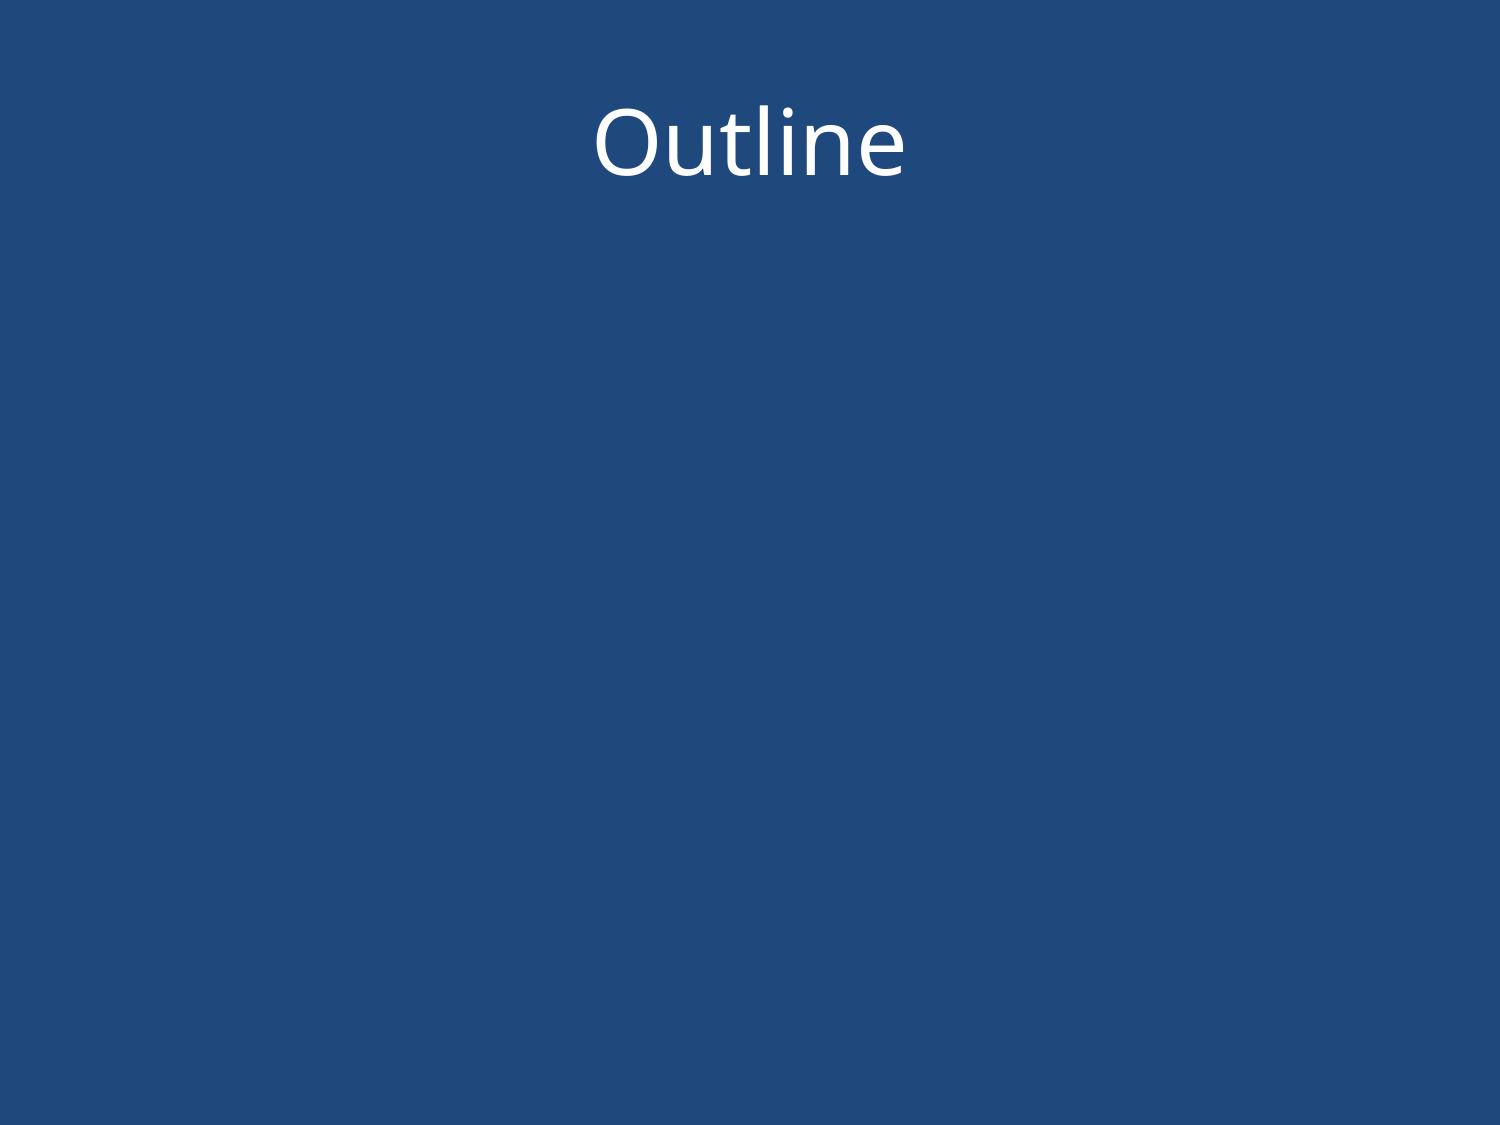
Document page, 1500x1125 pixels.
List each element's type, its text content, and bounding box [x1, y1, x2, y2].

title Outline [75, 45, 1425, 233]
